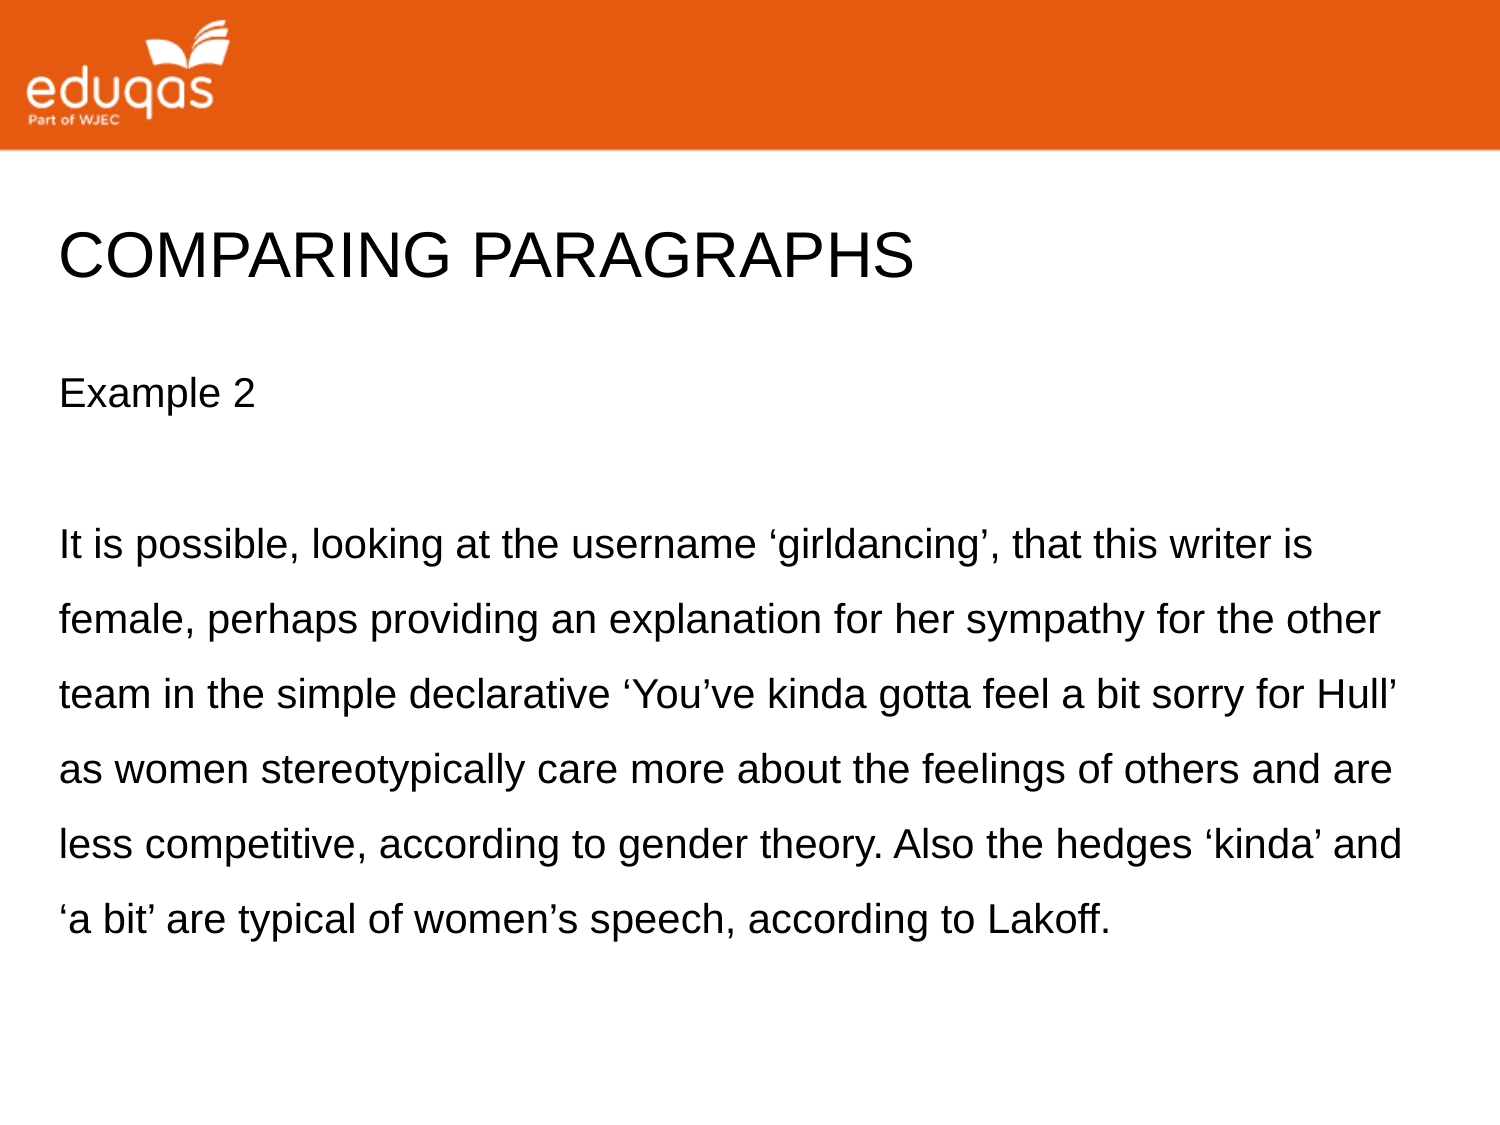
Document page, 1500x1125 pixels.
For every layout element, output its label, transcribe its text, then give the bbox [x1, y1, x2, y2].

picture [0, 0, 1500, 215]
list Example 2 It is possible, looking at the username ‘girldancing’, that this writer is female, perhaps providing an explanation for her sympathy for the other team in the simple declarative ‘You’ve kinda gotta feel a bit sorry for Hull’ as women stereotypically care more about the feelings of others and are less competitive, according to gender theory. Also the hedges ‘kinda’ and ‘a bit’ are typical of women’s speech, according to Lakoff. [43, 333, 1456, 982]
list COMPARING PARAGRAPHS [43, 205, 1425, 377]
